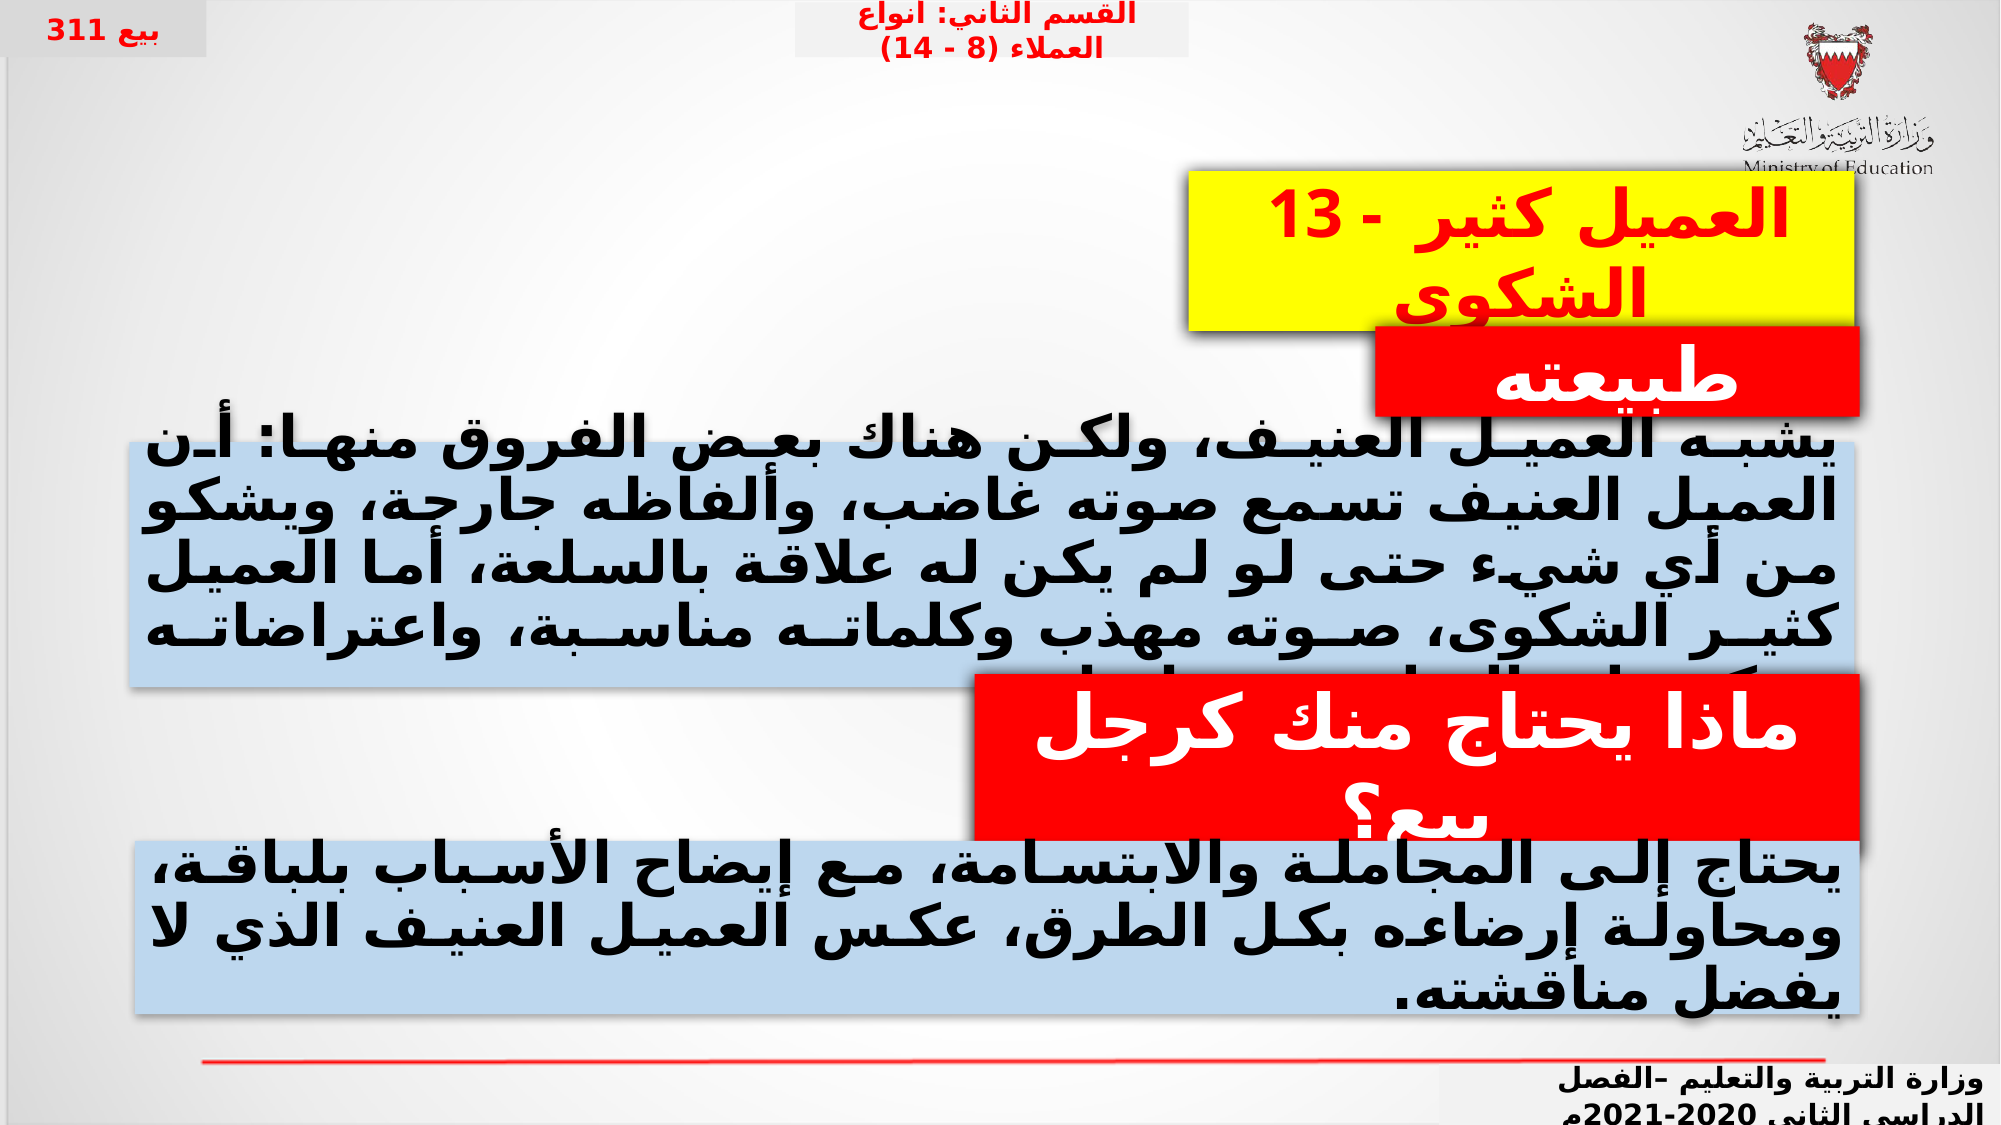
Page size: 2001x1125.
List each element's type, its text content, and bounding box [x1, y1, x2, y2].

text_box وزارة التربية والتعليم –الفصل الدراسي الثاني 2020-2021م [1439, 1064, 2000, 1125]
picture [0, 0, 2001, 1125]
text_box 13 - العميل كثير الشكوى [1188, 170, 1855, 332]
text_box طبيعته [1374, 325, 1861, 418]
text_box بيع 311 [0, 0, 207, 58]
text_box يشبه العميل العنيف، ولكن هناك بعض الفروق منها: أن العميل العنيف تسمع صوته غاضب، وألفاظه جارحة، ويشكو من أي شيء حتى لو لم يكن له علاقة بالسلعة، أما العميل كثير الشكوى، صوته مهذب وكلماته مناسبة، واعتراضاته تتركز على السلعة وميزاتها. [128, 441, 1855, 688]
text_box يحتاج إلى المجاملة والابتسامة، مع إيضاح الأسباب بلباقة، ومحاولة إرضاءه بكل الطرق، عكس العميل العنيف الذي لا يفضل مناقشته. [134, 840, 1861, 1015]
text_box ماذا يحتاج منك كرجل بيع؟ [974, 673, 1861, 839]
text_box القسم الثاني: أنواع العملاء (8 - 14) [794, 1, 1190, 58]
